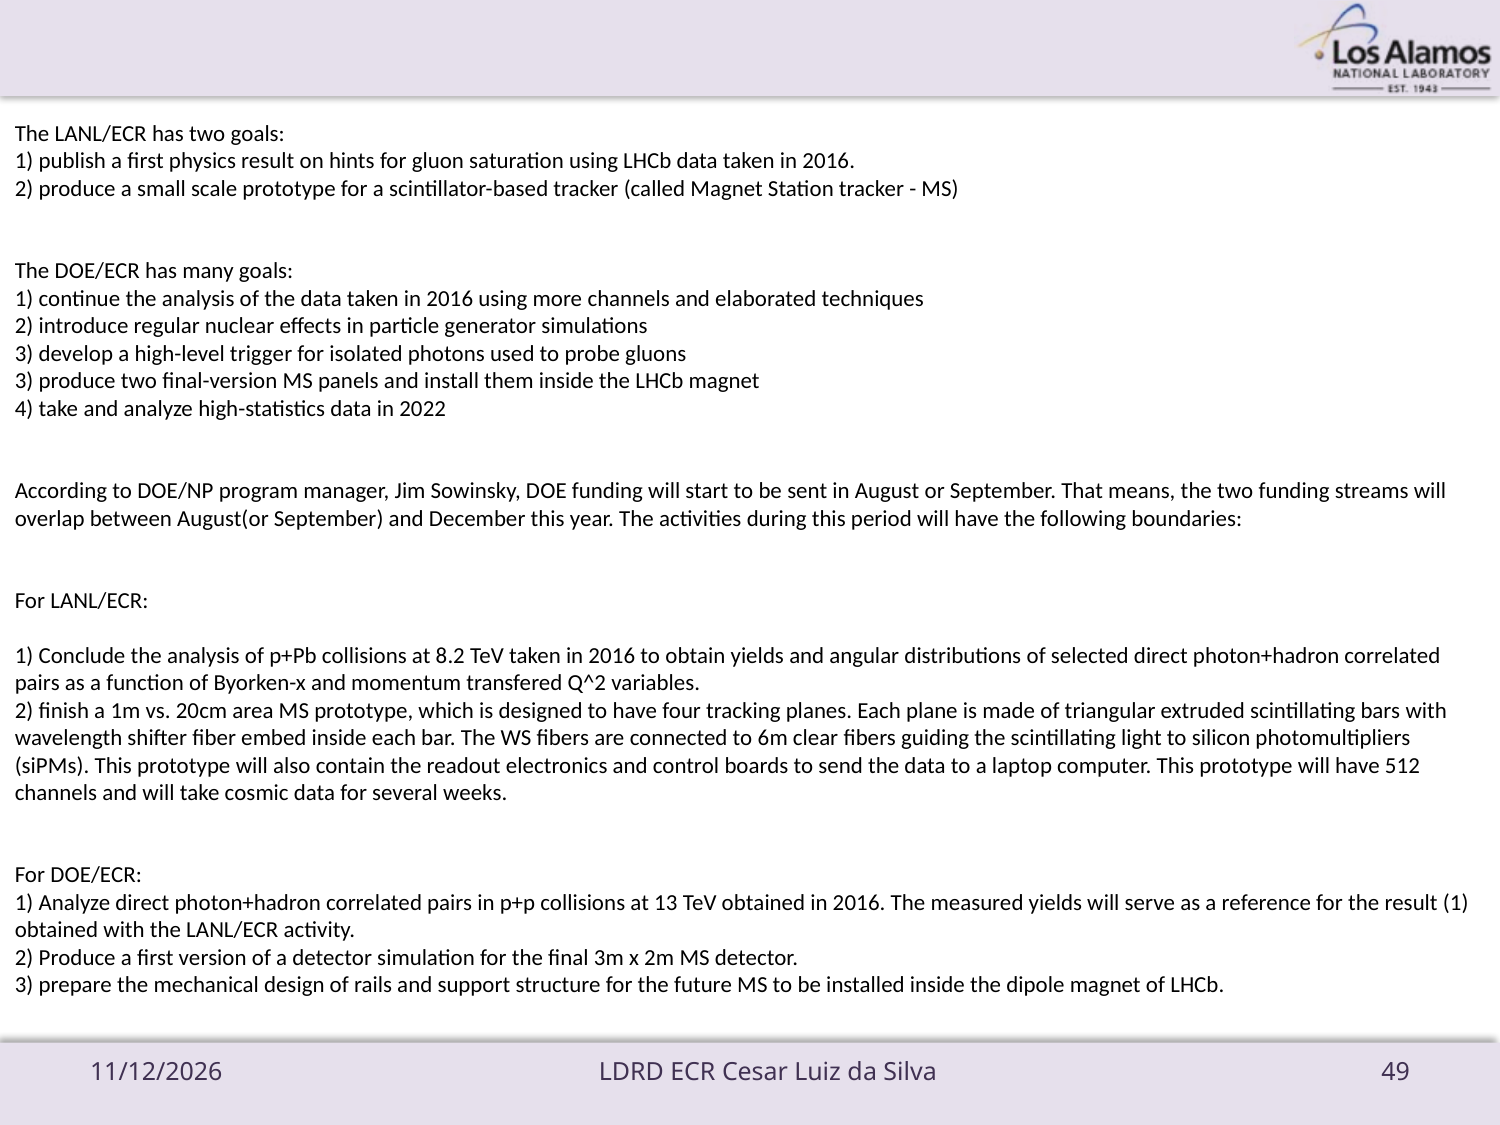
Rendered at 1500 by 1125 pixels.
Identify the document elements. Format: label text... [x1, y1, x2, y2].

footer LDRD ECR Cesar Luiz da Silva [309, 1042, 1074, 1103]
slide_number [75, 1042, 309, 1103]
slide_number 49 [1074, 1042, 1425, 1103]
picture [1294, 1, 1500, 97]
text_box The LANL/ECR has two goals: 1) publish a first physics result on hints for gluon saturation using LHCb data taken in 2016. 2) produce a small scale prototype for a scintillator-based tracker (called Magnet Station tracker - MS) The DOE/ECR has many goals: 1) continue the analysis of the data taken in 2016 using more channels and elaborated techniques 2) introduce regular nuclear effects in particle generator simulations 3) develop a high-level trigger for isolated photons used to probe gluons 3) produce two final-version MS panels and install them inside the LHCb magnet 4) take and analyze high-statistics data in 2022 According to DOE/NP program manager, Jim Sowinsky, DOE funding will start to be sent in August or September. That means, the two funding streams will overlap between August(or September) and December this year. The activities during this period will have the following boundaries: For LANL/ECR: 1) Conclude the analysis of p+Pb collisions at 8.2 TeV taken in 2016 to obtain yields and angular distributions of selected direct photon+hadron correlated pairs as a function of Byorken-x and momentum transfered Q^2 variables. 2) finish a 1m vs. 20cm area MS prototype, which is designed to have four tracking planes. Each plane is made of triangular extruded scintillating bars with wavelength shifter fiber embed inside each bar. The WS fibers are connected to 6m clear fibers guiding the scintillating light to silicon photomultipliers (siPMs). This prototype will also contain the readout electronics and control boards to send the data to a laptop computer. This prototype will have 512 channels and will take cosmic data for several weeks. For DOE/ECR: 1) Analyze direct photon+hadron correlated pairs in p+p collisions at 13 TeV obtained in 2016. The measured yields will serve as a reference for the result (1) obtained with the LANL/ECR activity. 2) Produce a first version of a detector simulation for the final 3m x 2m MS detector. 3) prepare the mechanical design of rails and support structure for the future MS to be installed inside the dipole magnet of LHCb. [0, 111, 1490, 1005]
